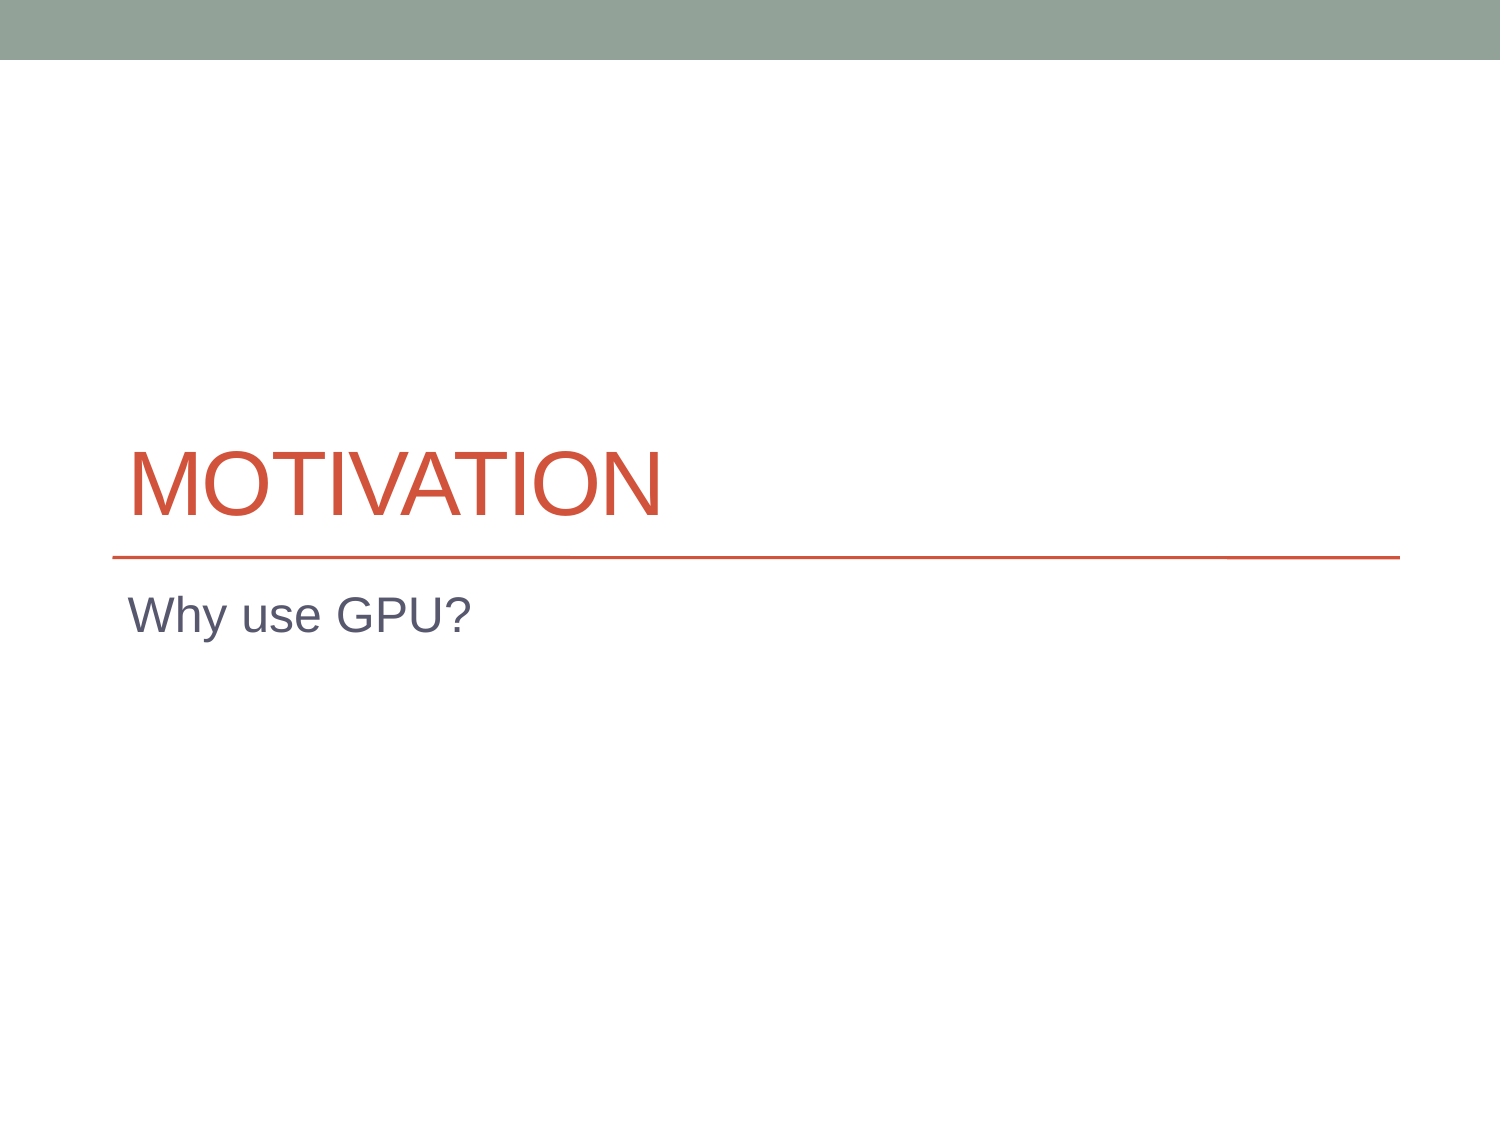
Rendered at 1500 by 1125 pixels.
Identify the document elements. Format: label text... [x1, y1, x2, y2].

title Motivation [112, 224, 1400, 542]
subtitle Why use GPU? [112, 575, 1163, 863]
